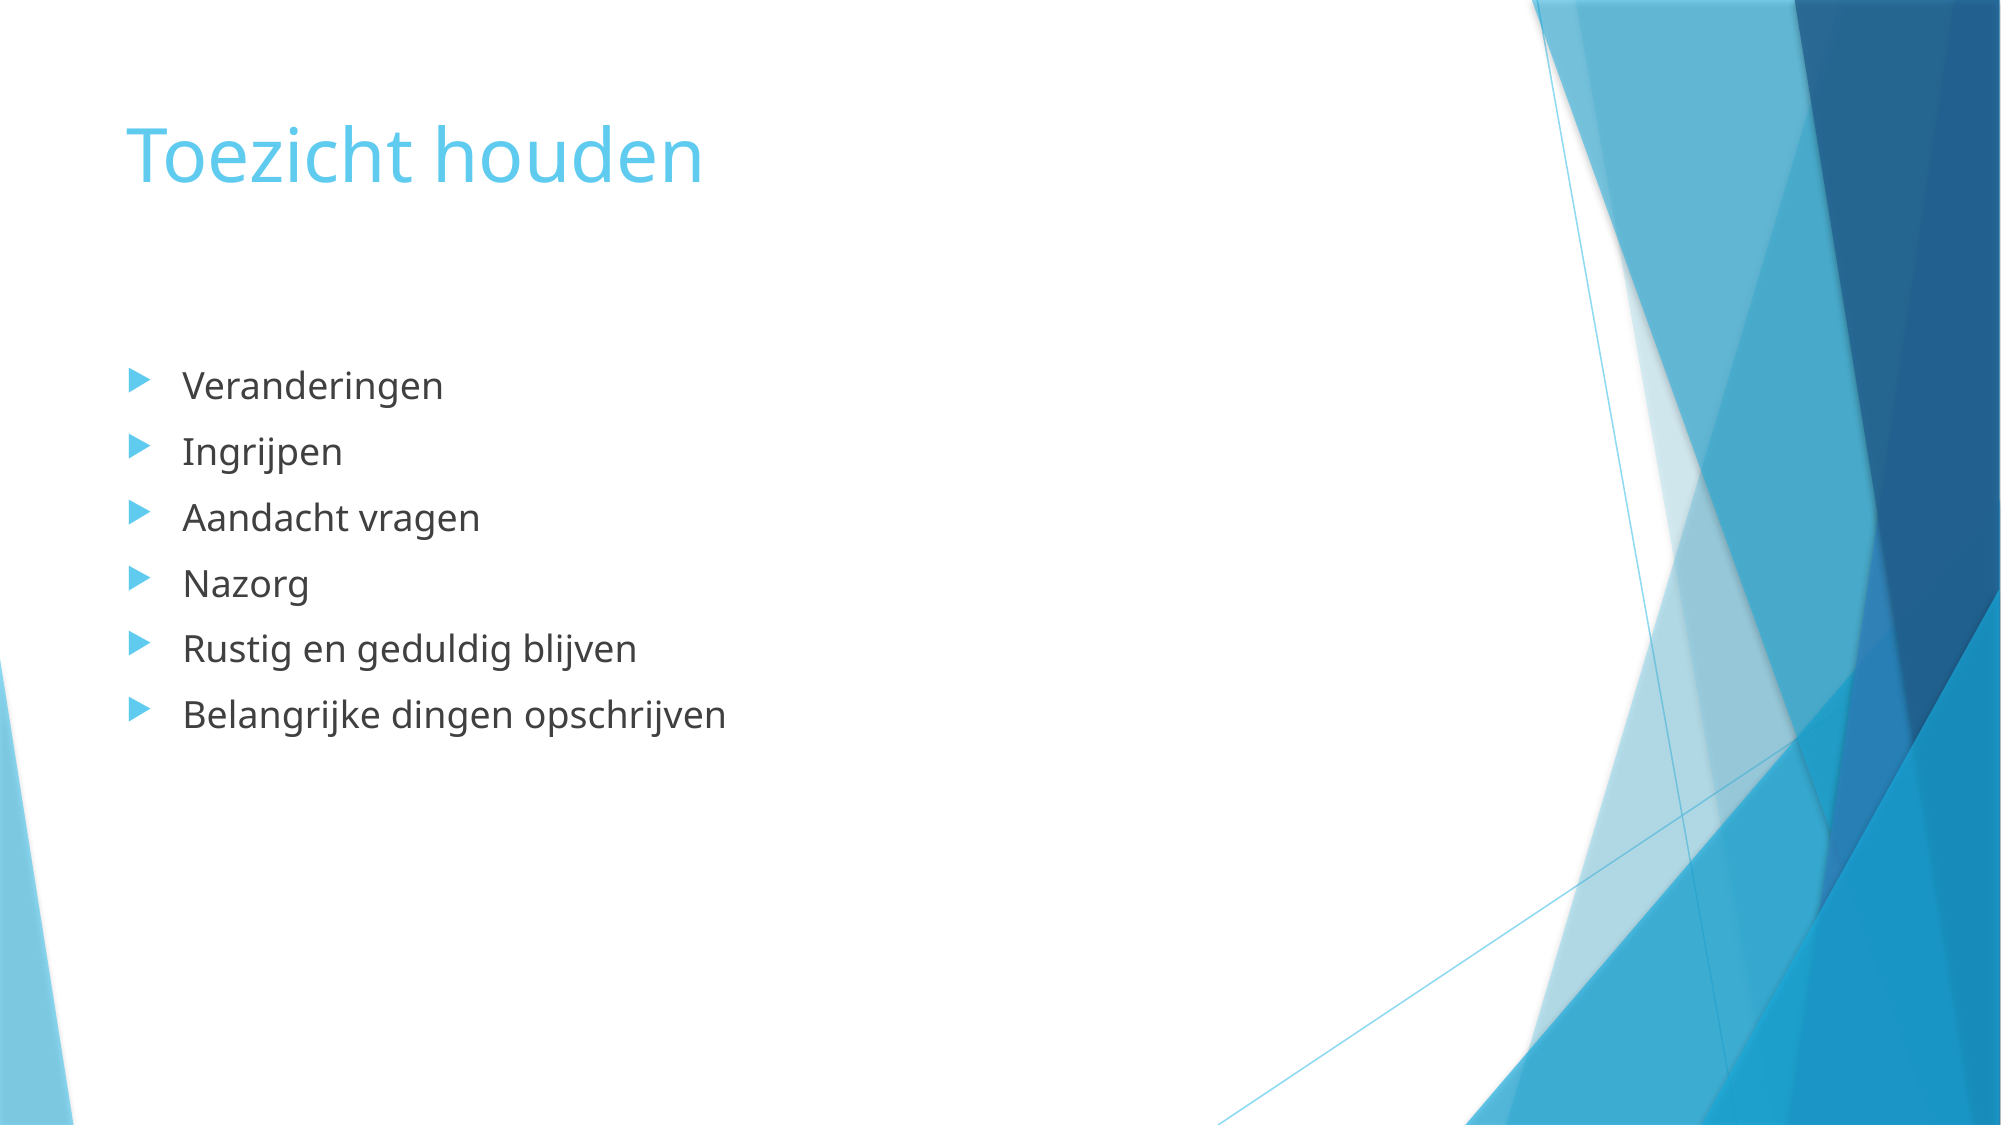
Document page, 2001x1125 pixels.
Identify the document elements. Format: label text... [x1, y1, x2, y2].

list Veranderingen Ingrijpen Aandacht vragen Nazorg Rustig en geduldig blijven Belangrijke dingen opschrijven [111, 354, 1522, 992]
title Toezicht houden [111, 99, 1522, 317]
